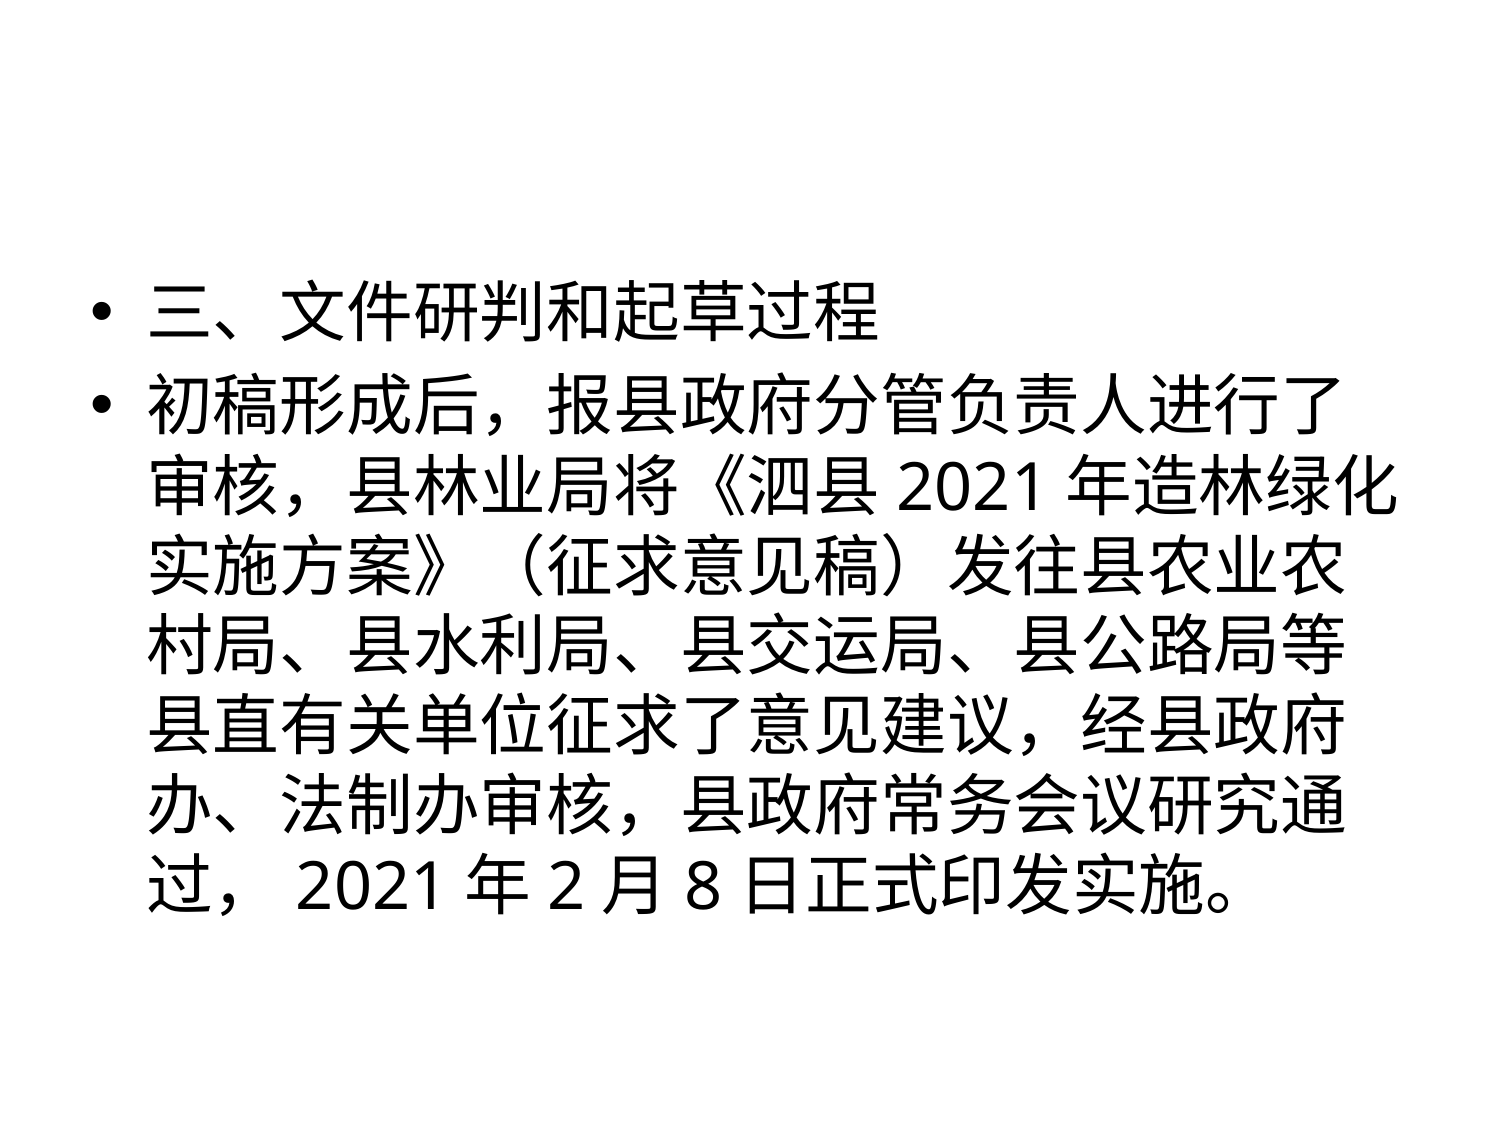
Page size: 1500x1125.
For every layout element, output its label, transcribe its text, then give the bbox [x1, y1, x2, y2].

list 三、文件研判和起草过程 初稿形成后，报县政府分管负责人进行了审核，县林业局将《泗县2021年造林绿化实施方案》（征求意见稿）发往县农业农村局、县水利局、县交运局、县公路局等县直有关单位征求了意见建议，经县政府办、法制办审核，县政府常务会议研究通过，2021年2月8日正式印发实施。 [75, 262, 1425, 1005]
